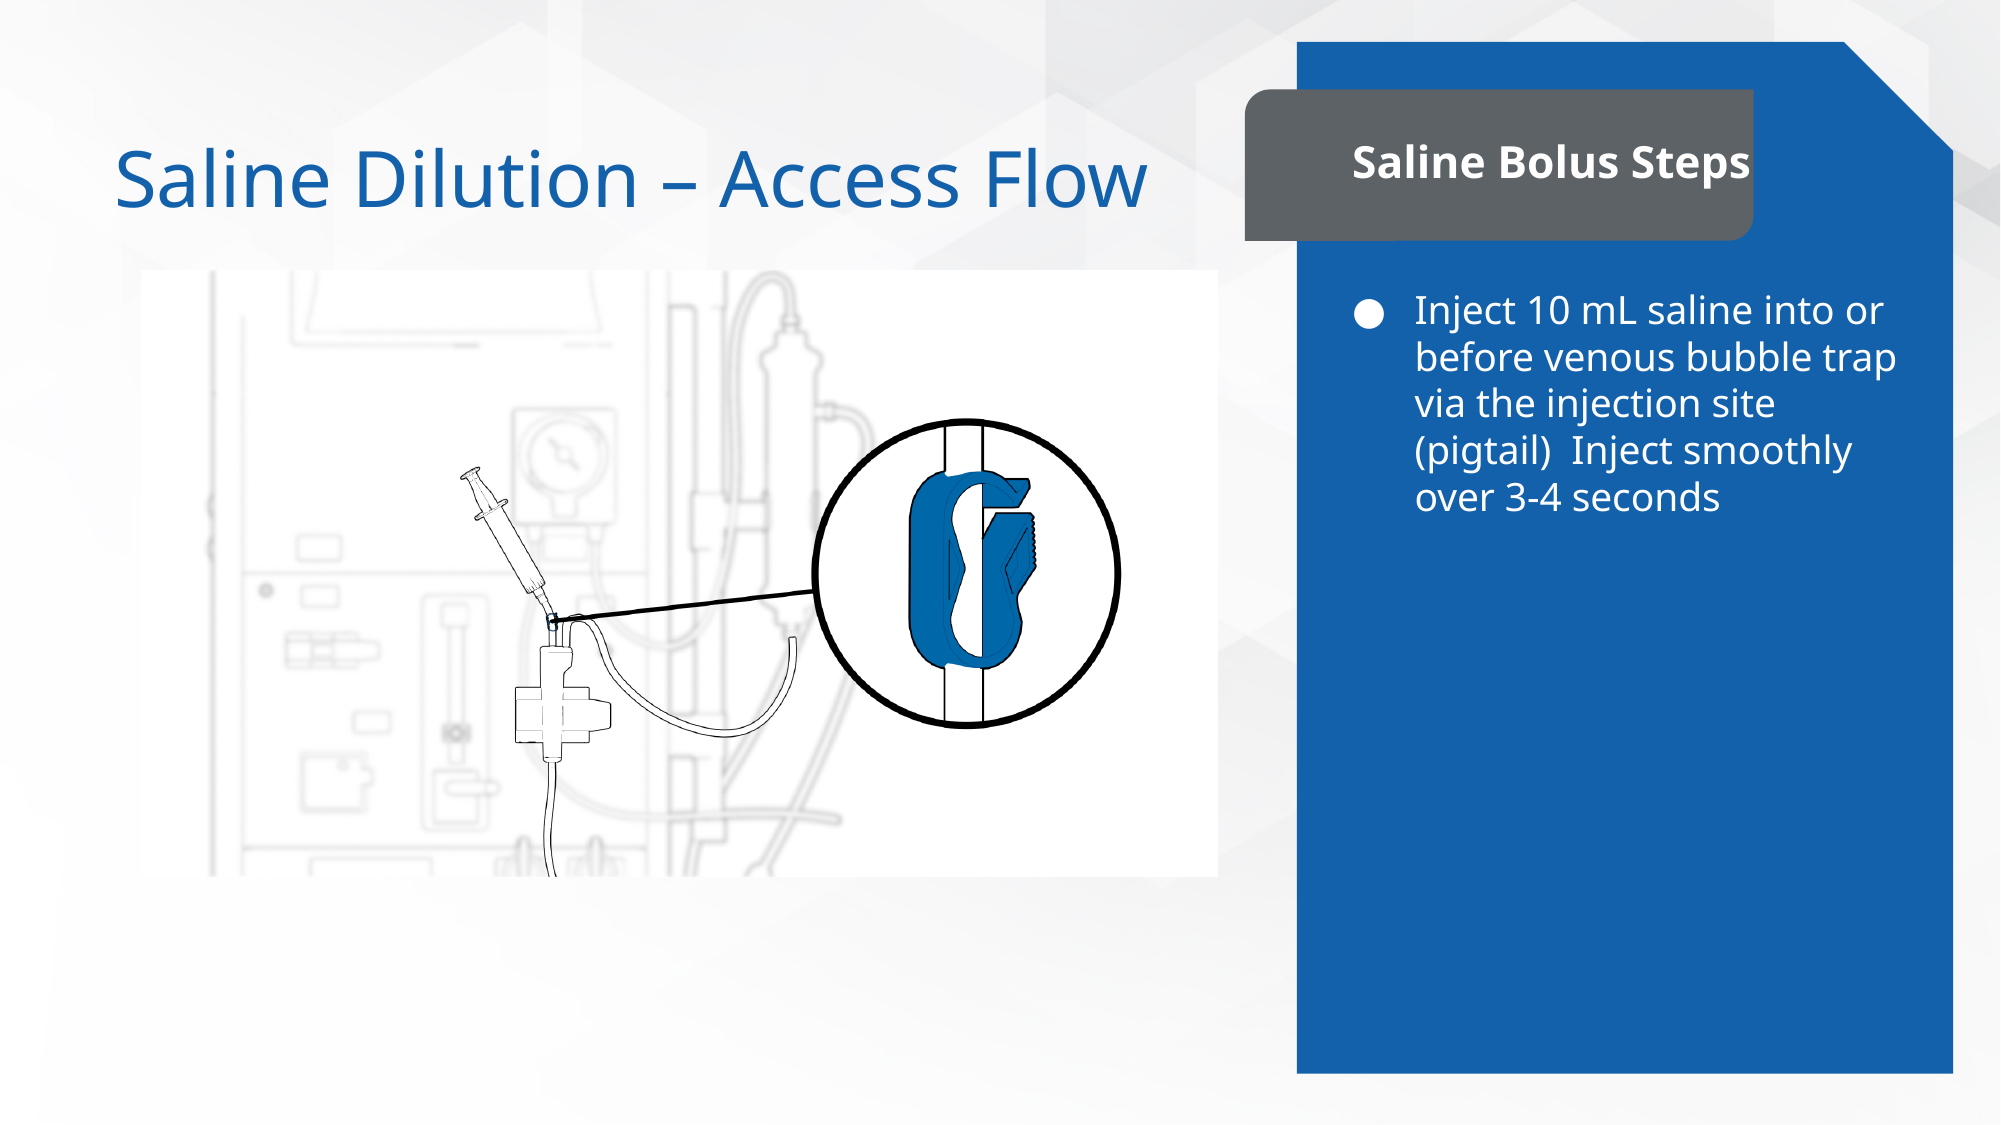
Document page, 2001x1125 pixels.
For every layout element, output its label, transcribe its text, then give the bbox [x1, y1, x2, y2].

list Inject 10 mL saline into or before venous bubble trap via the injection site (pigtail) Inject smoothly over 3-4 seconds [1337, 278, 1920, 1072]
list Saline Bolus Steps [1337, 127, 1806, 213]
picture [0, 0, 2001, 1125]
title Saline Dilution – Access Flow [99, 120, 1218, 231]
